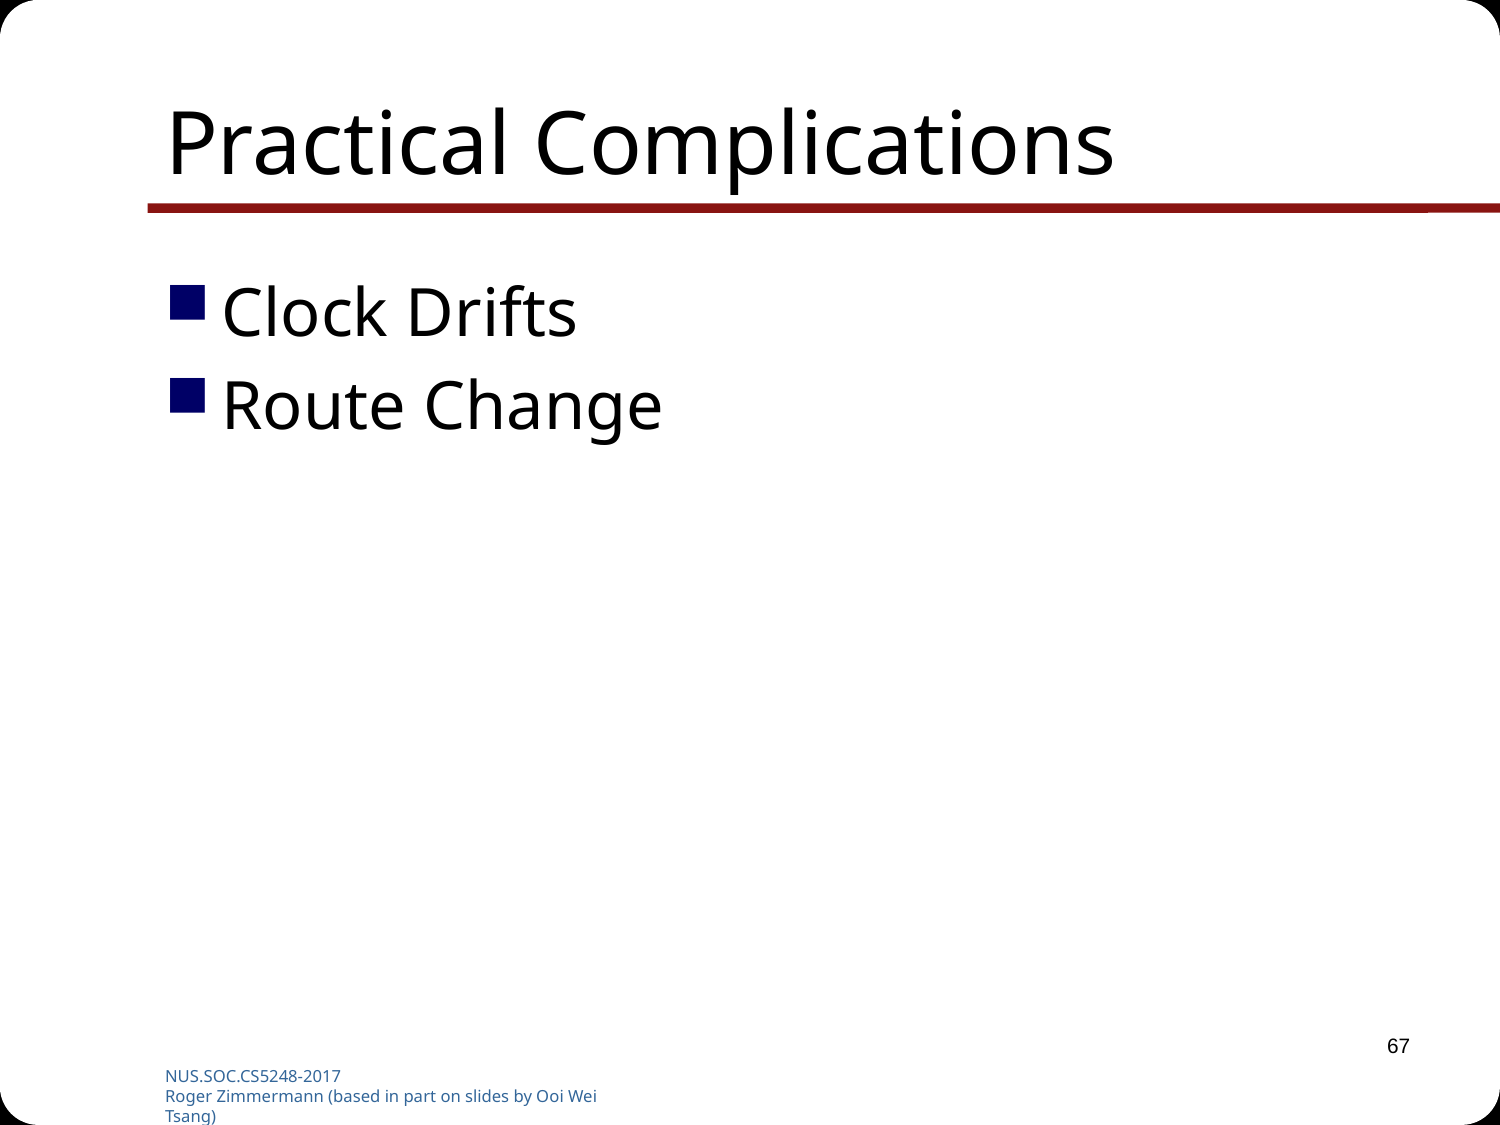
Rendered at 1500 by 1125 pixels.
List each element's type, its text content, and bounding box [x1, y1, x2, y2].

slide_number 67 [1112, 1024, 1426, 1101]
footer [549, 1024, 1038, 1101]
list Clock Drifts Route Change [149, 262, 1426, 1006]
slide_number NUS.SOC.CS5248-2017 Roger Zimmermann (based in part on slides by Ooi Wei Tsang) [149, 1058, 549, 1101]
title Practical Complications [149, 45, 1426, 234]
